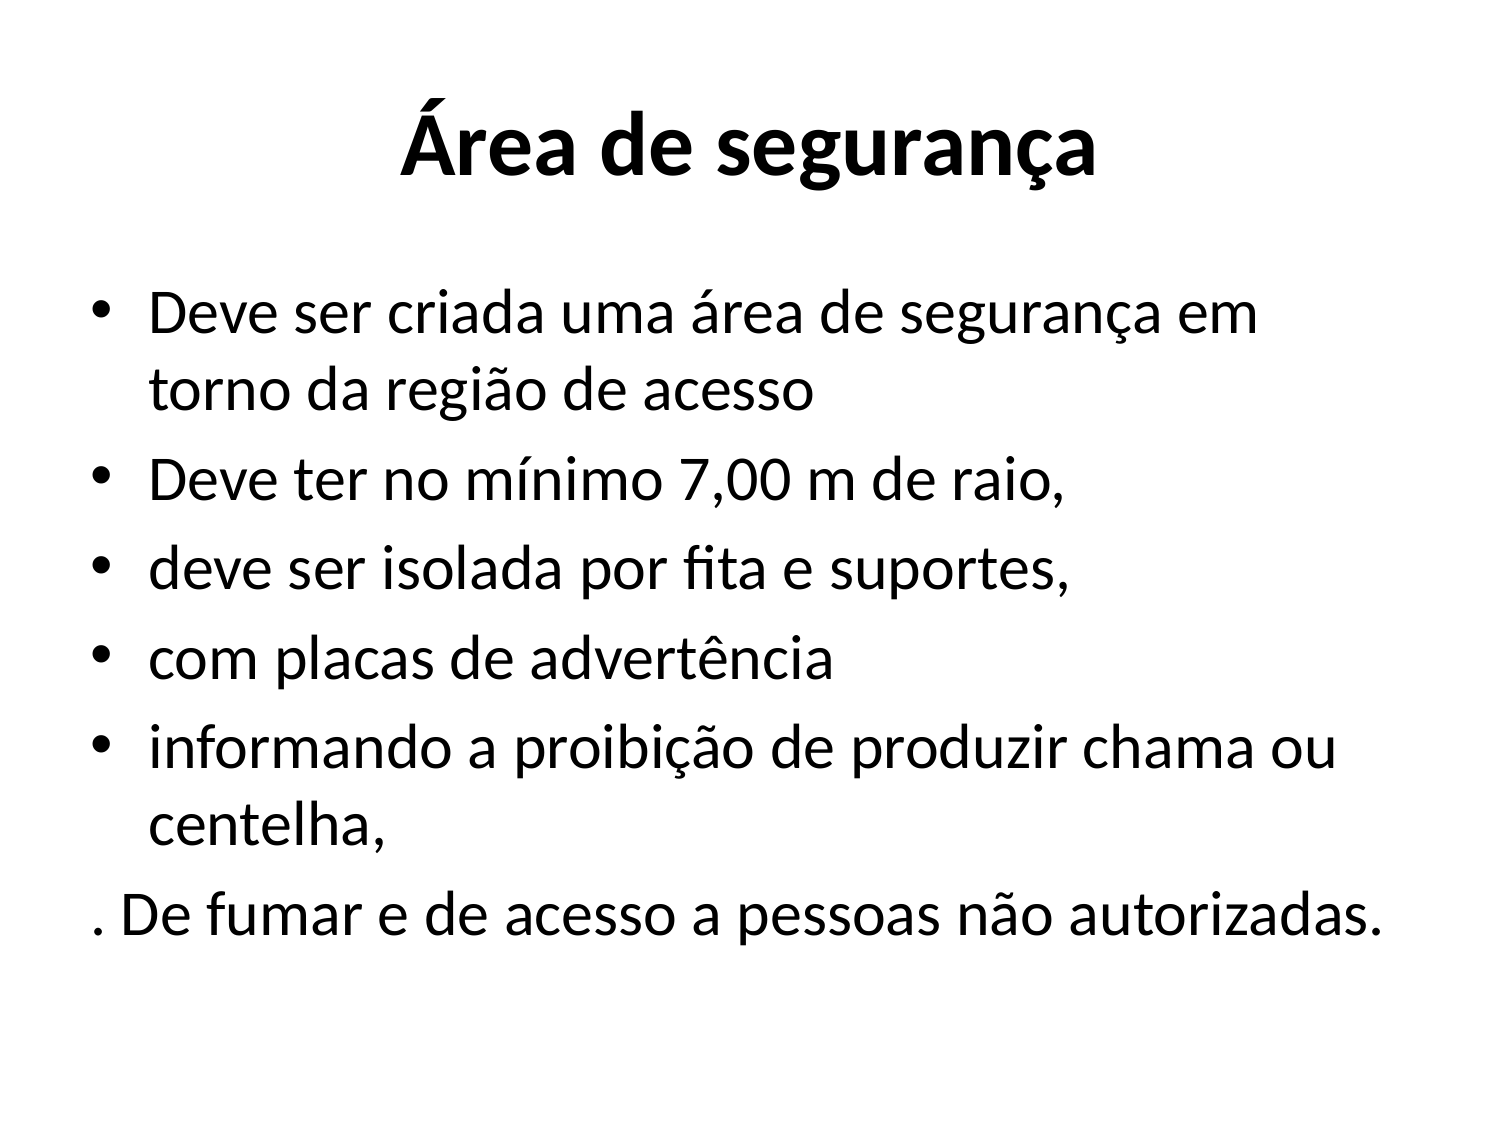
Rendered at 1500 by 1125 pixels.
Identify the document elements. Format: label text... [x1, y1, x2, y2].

title Área de segurança [75, 45, 1425, 233]
list Deve ser criada uma área de segurança em torno da região de acesso Deve ter no mínimo 7,00 m de raio, deve ser isolada por fita e suportes, com placas de advertência informando a proibição de produzir chama ou centelha, . De fumar e de acesso a pessoas não autorizadas. [75, 262, 1425, 1005]
